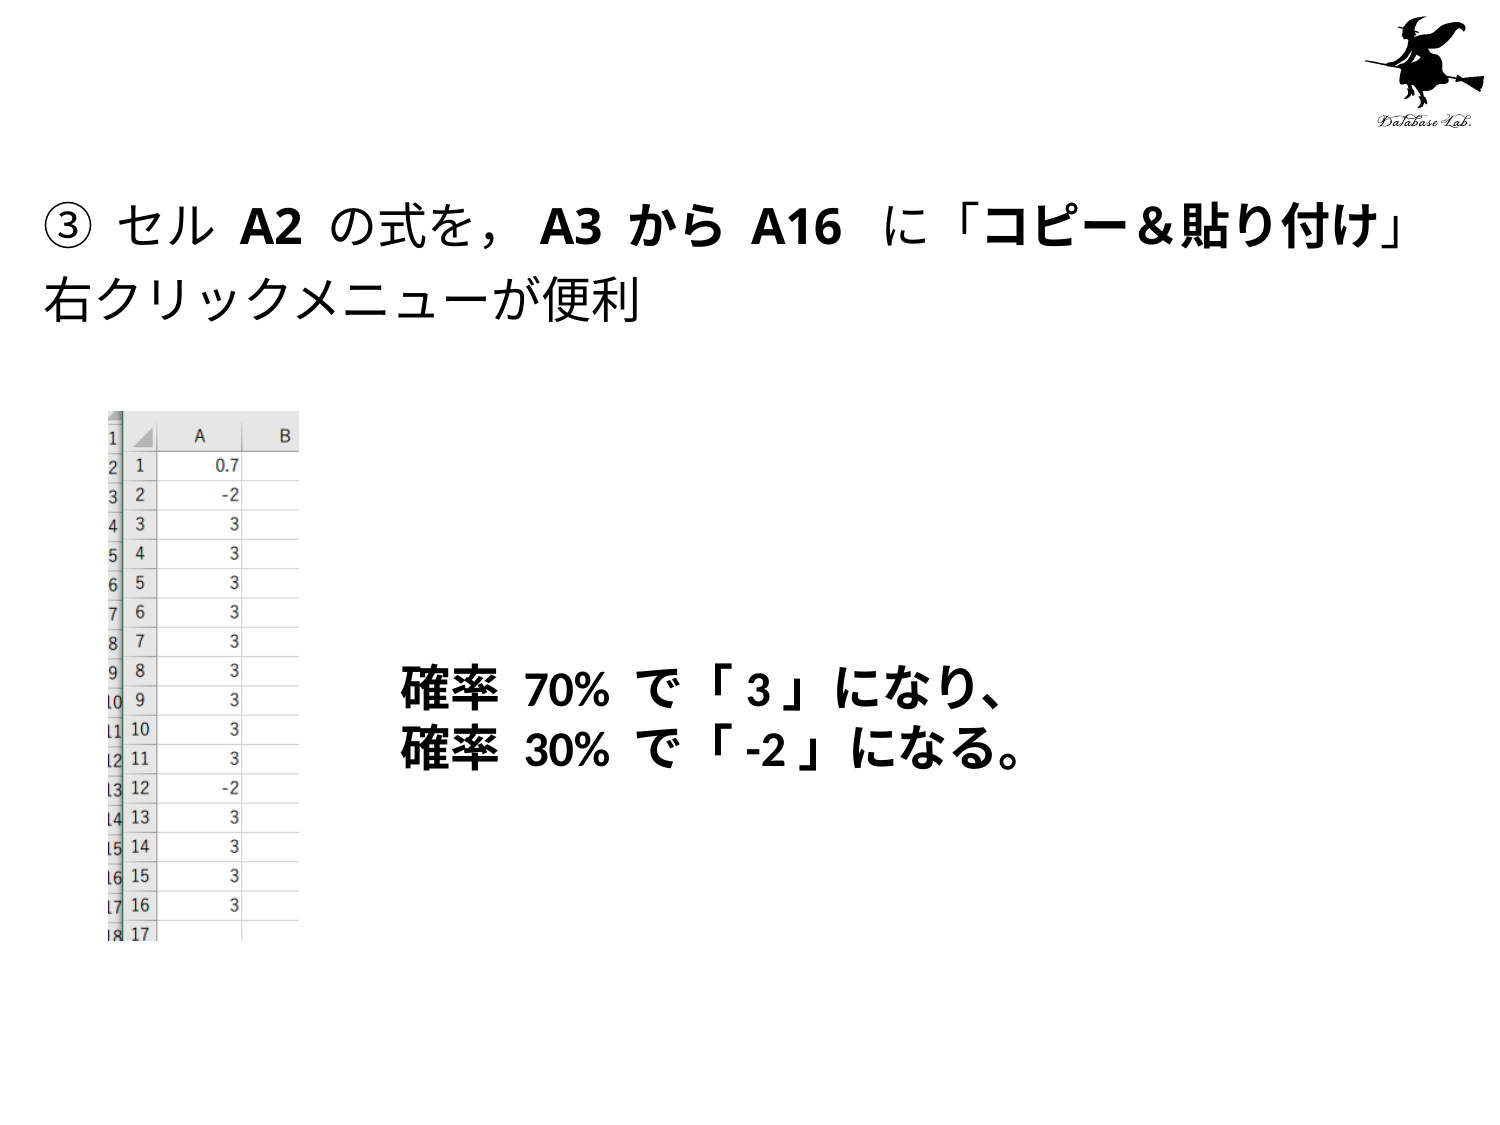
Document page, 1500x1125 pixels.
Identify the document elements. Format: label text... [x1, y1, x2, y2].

picture [108, 411, 299, 941]
text_box ③ セル A2 の式を，A3 から A16 に「コピー＆貼り付け」 右クリックメニューが便利 [32, 195, 1468, 832]
picture [1362, 14, 1486, 130]
text_box 確率 70% で「3」になり、 確率 30% で「-2」になる。 [385, 649, 1063, 785]
